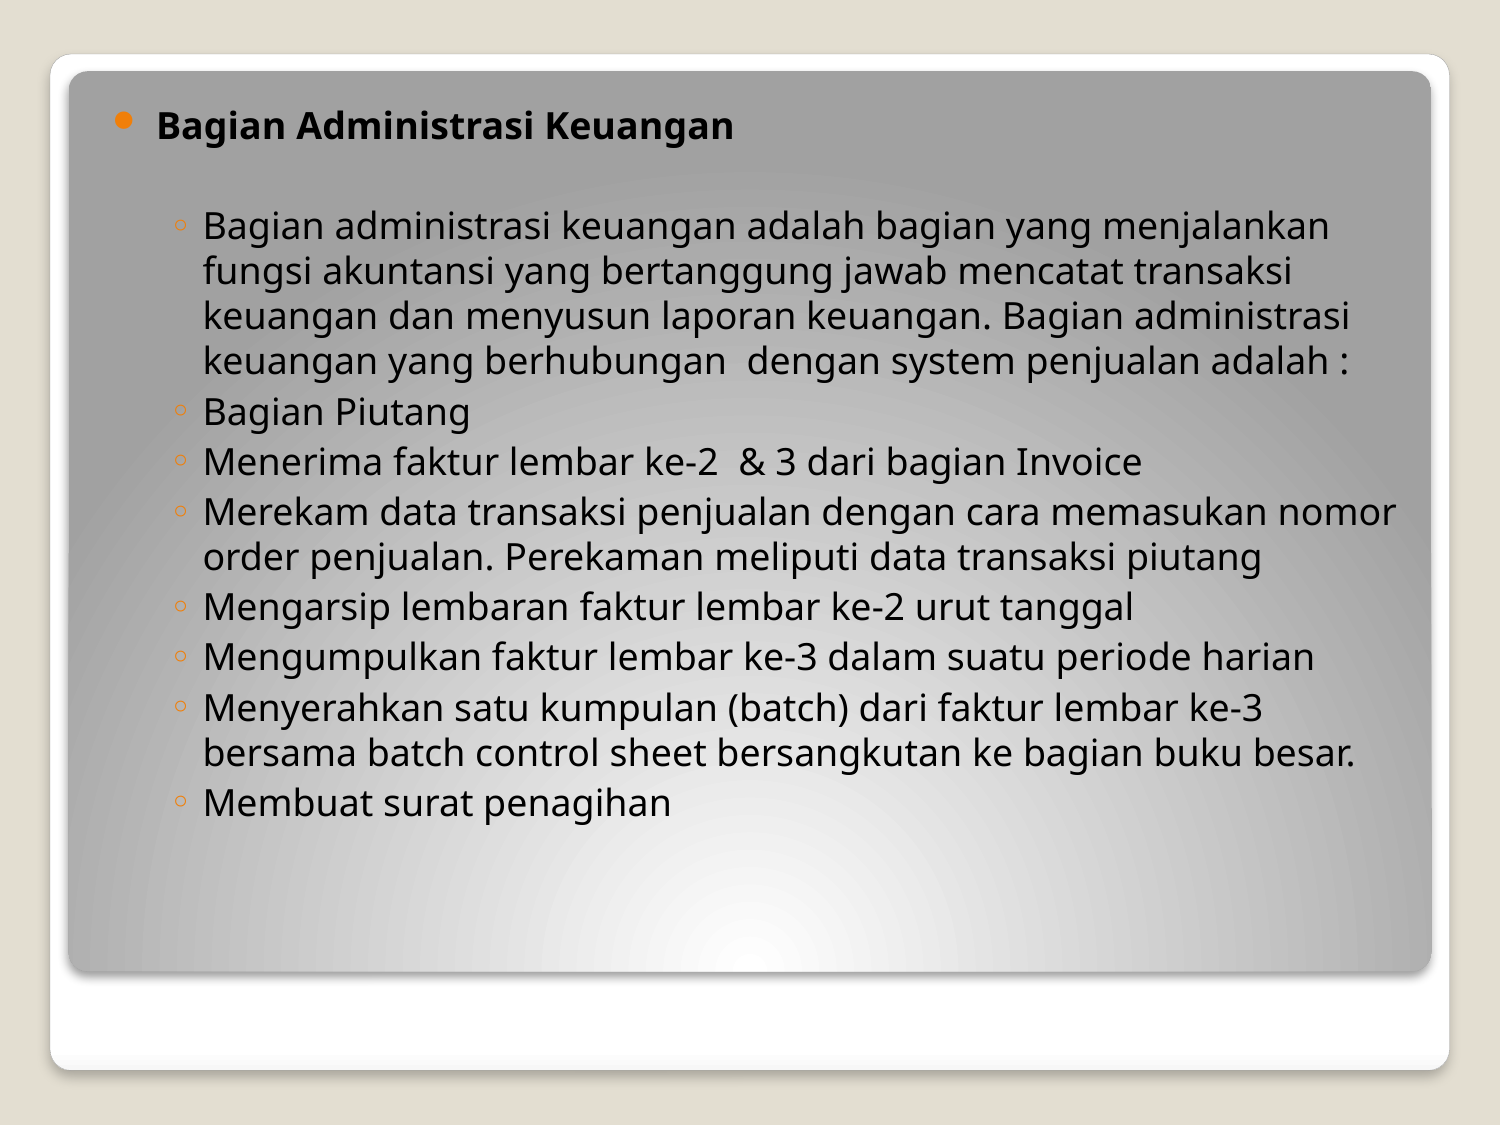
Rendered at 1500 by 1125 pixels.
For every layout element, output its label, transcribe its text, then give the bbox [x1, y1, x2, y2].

list Bagian Administrasi Keuangan Bagian administrasi keuangan adalah bagian yang menjalankan fungsi akuntansi yang bertanggung jawab mencatat transaksi keuangan dan menyusun laporan keuangan. Bagian administrasi keuangan yang berhubungan dengan system penjualan adalah : Bagian Piutang Menerima faktur lembar ke-2 & 3 dari bagian Invoice Merekam data transaksi penjualan dengan cara memasukan nomor order penjualan. Perekaman meliputi data transaksi piutang Mengarsip lembaran faktur lembar ke-2 urut tanggal Mengumpulkan faktur lembar ke-3 dalam suatu periode harian Menyerahkan satu kumpulan (batch) dari faktur lembar ke-3 bersama batch control sheet bersangkutan ke bagian buku besar. Membuat surat penagihan [82, 86, 1425, 1038]
